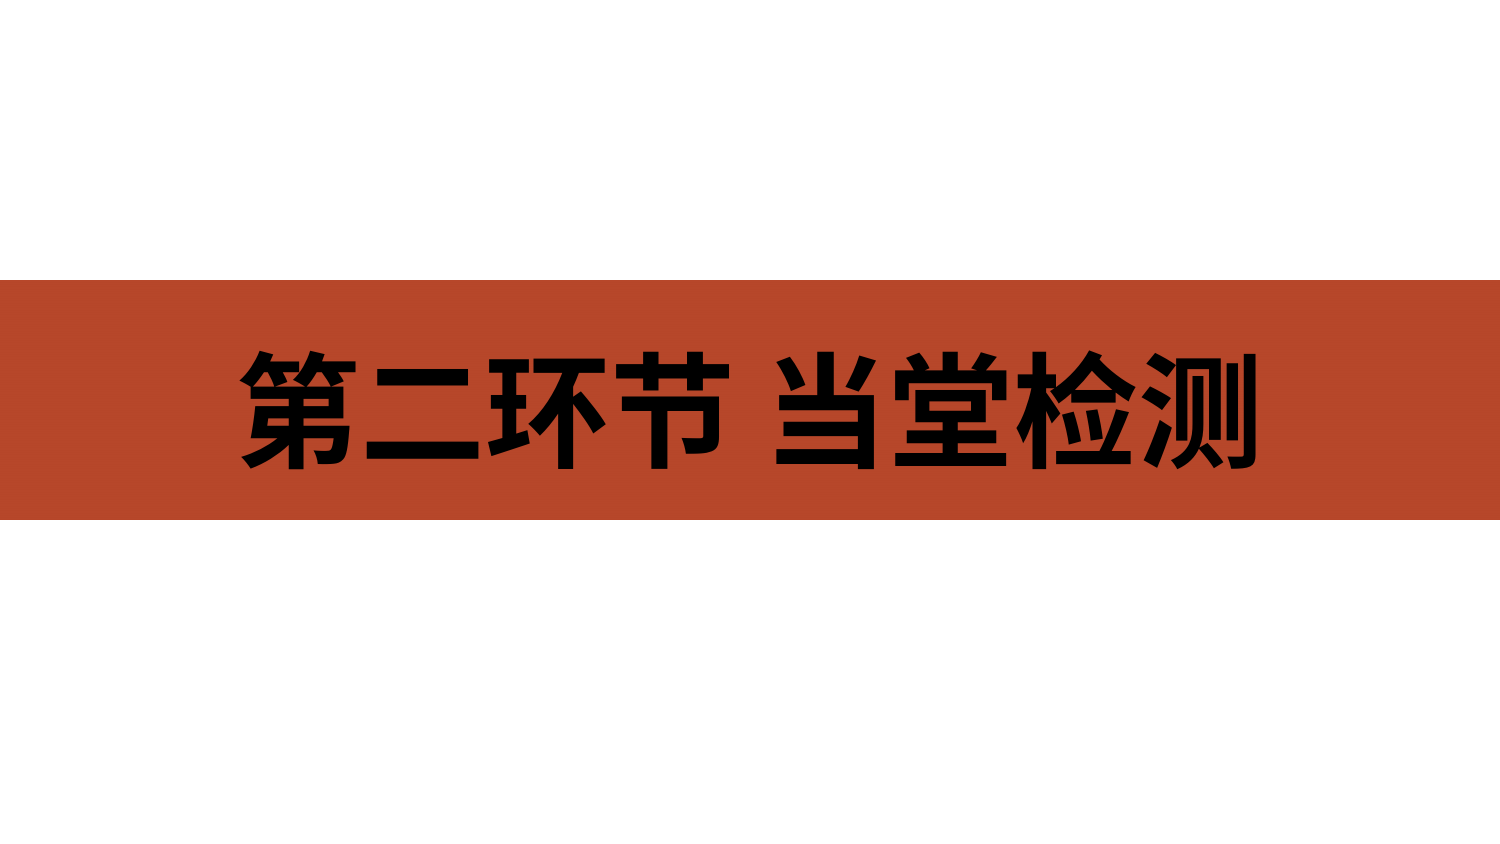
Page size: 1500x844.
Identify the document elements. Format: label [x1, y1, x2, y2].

picture [0, 279, 1500, 520]
